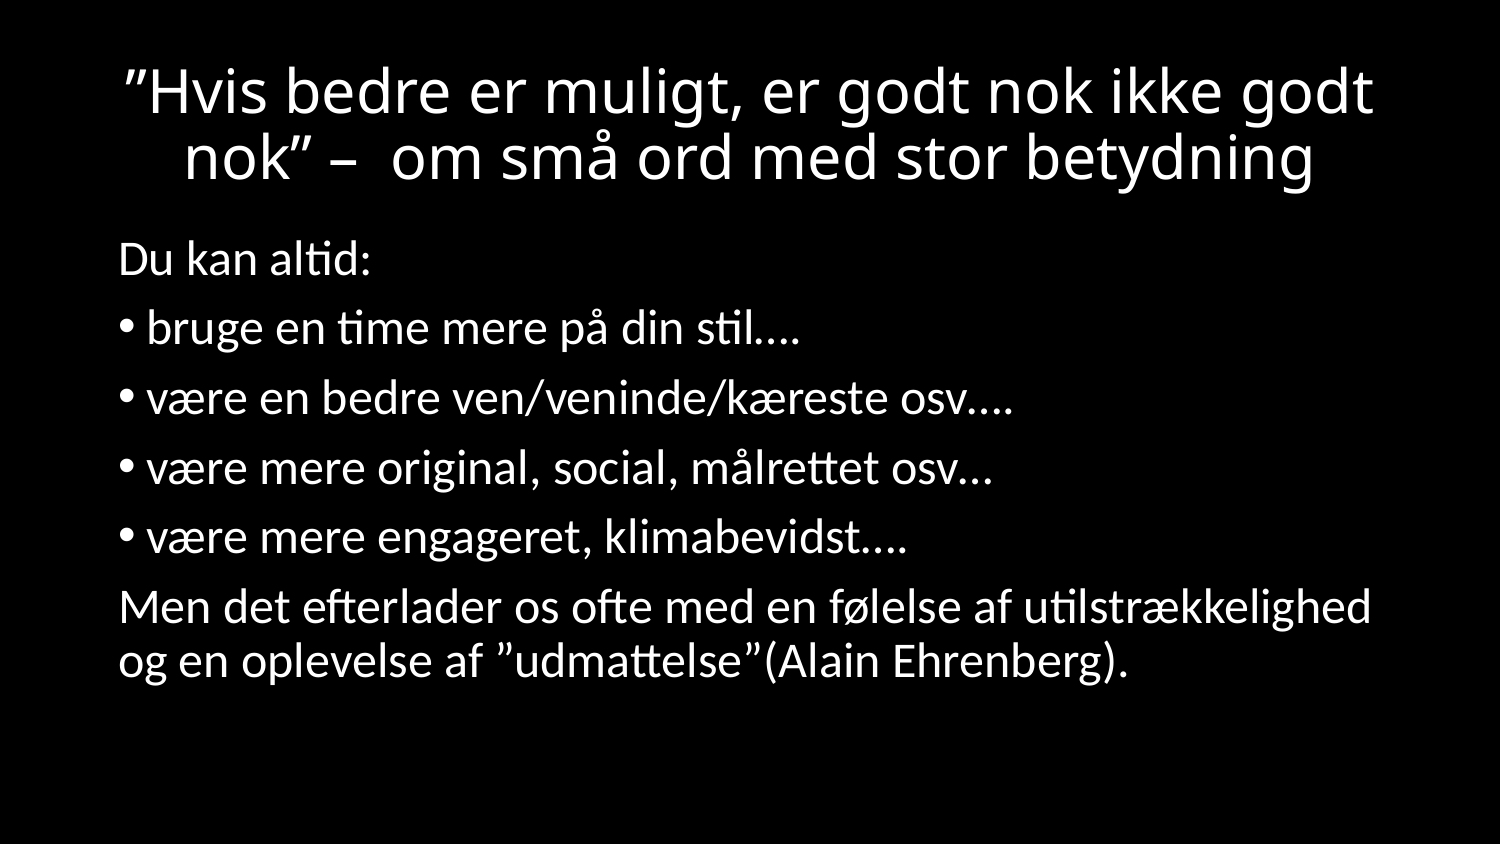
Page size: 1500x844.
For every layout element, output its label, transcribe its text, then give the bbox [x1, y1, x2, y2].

title ”Hvis bedre er muligt, er godt nok ikke godt nok” – om små ord med stor betydning [103, 44, 1397, 208]
list Du kan altid: bruge en time mere på din stil…. være en bedre ven/veninde/kæreste osv…. være mere original, social, målrettet osv… være mere engageret, klimabevidst…. Men det efterlader os ofte med en følelse af utilstrækkelighed og en oplevelse af ”udmattelse”(Alain Ehrenberg). [103, 224, 1397, 760]
